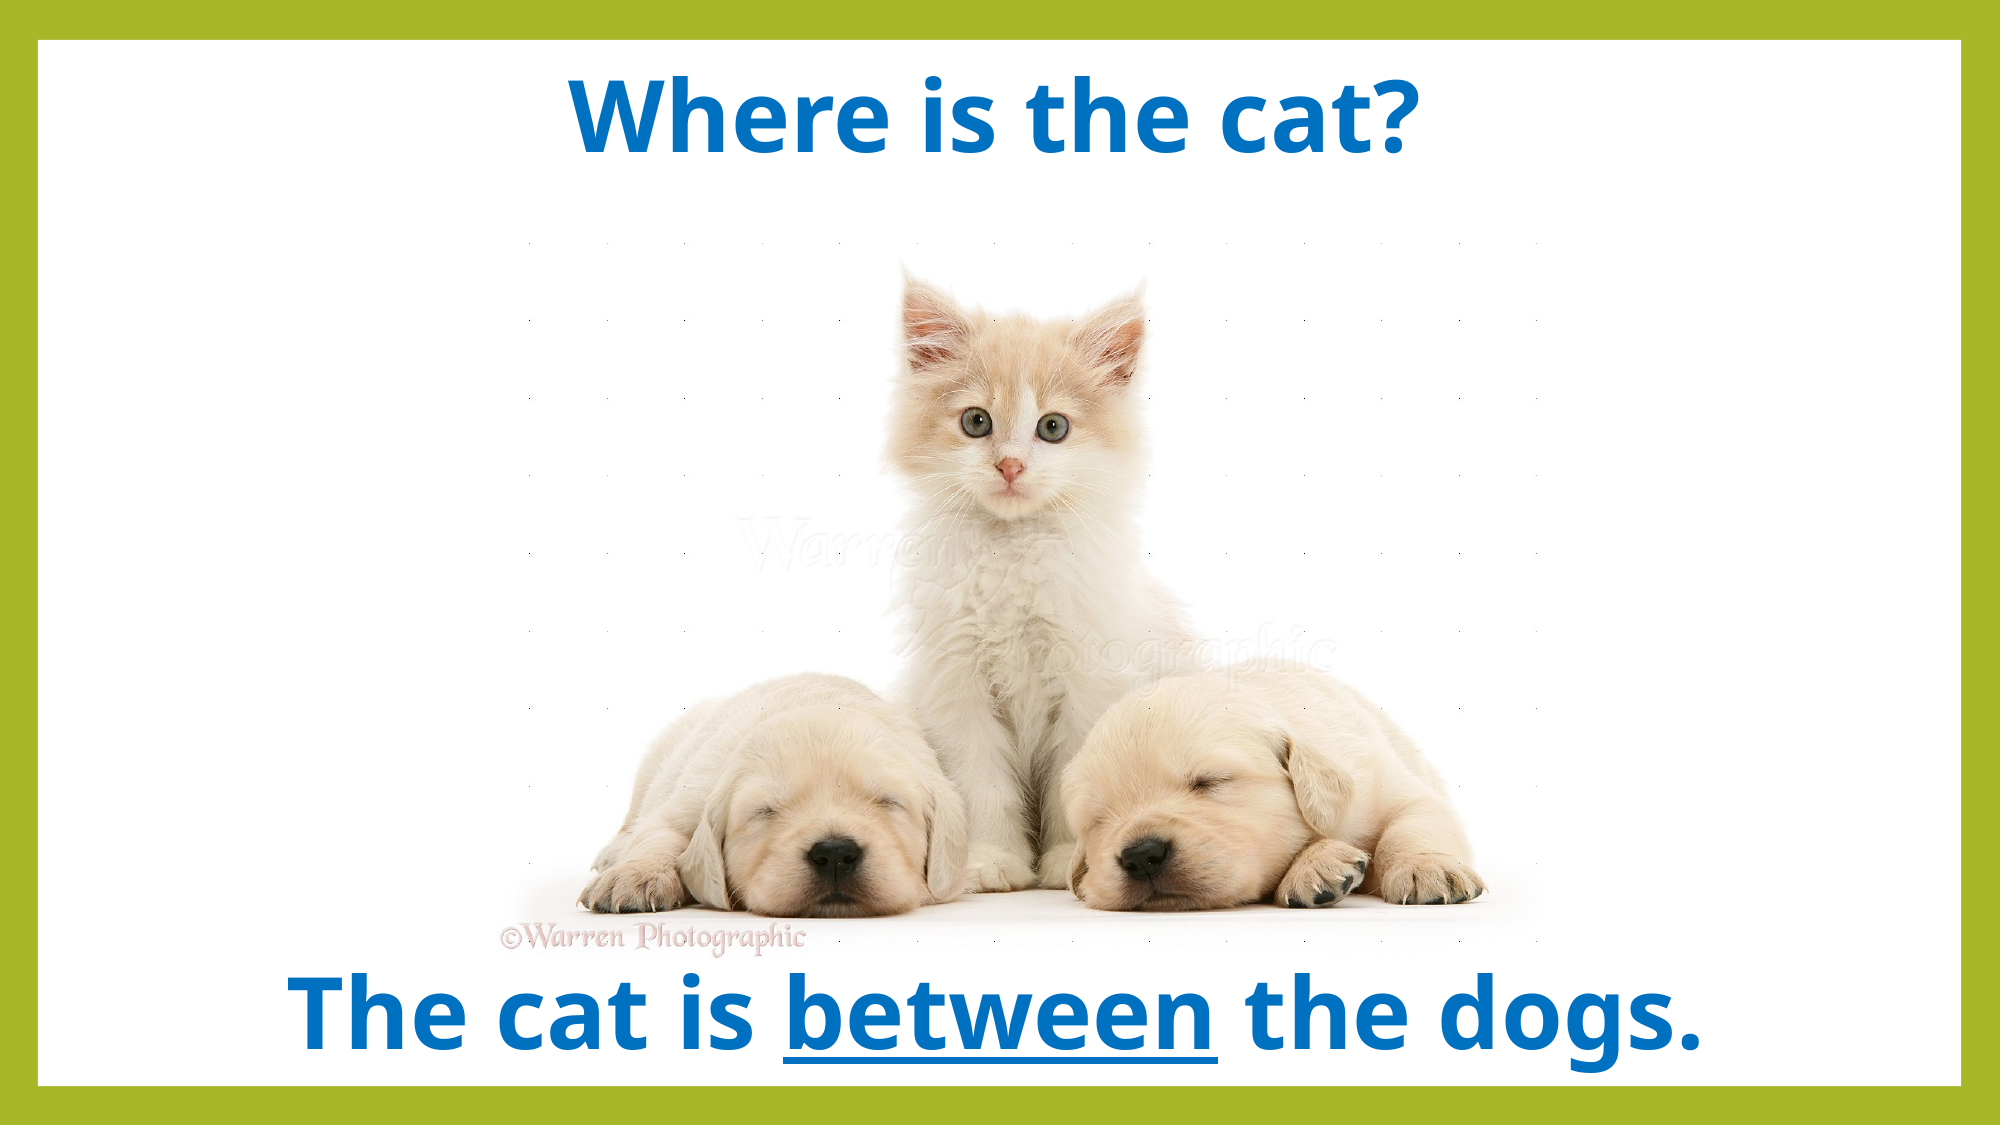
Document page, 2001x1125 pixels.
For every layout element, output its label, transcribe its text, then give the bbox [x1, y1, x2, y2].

list Where is the cat? The cat is between the dogs. [63, 58, 1921, 1085]
picture [497, 223, 1568, 961]
